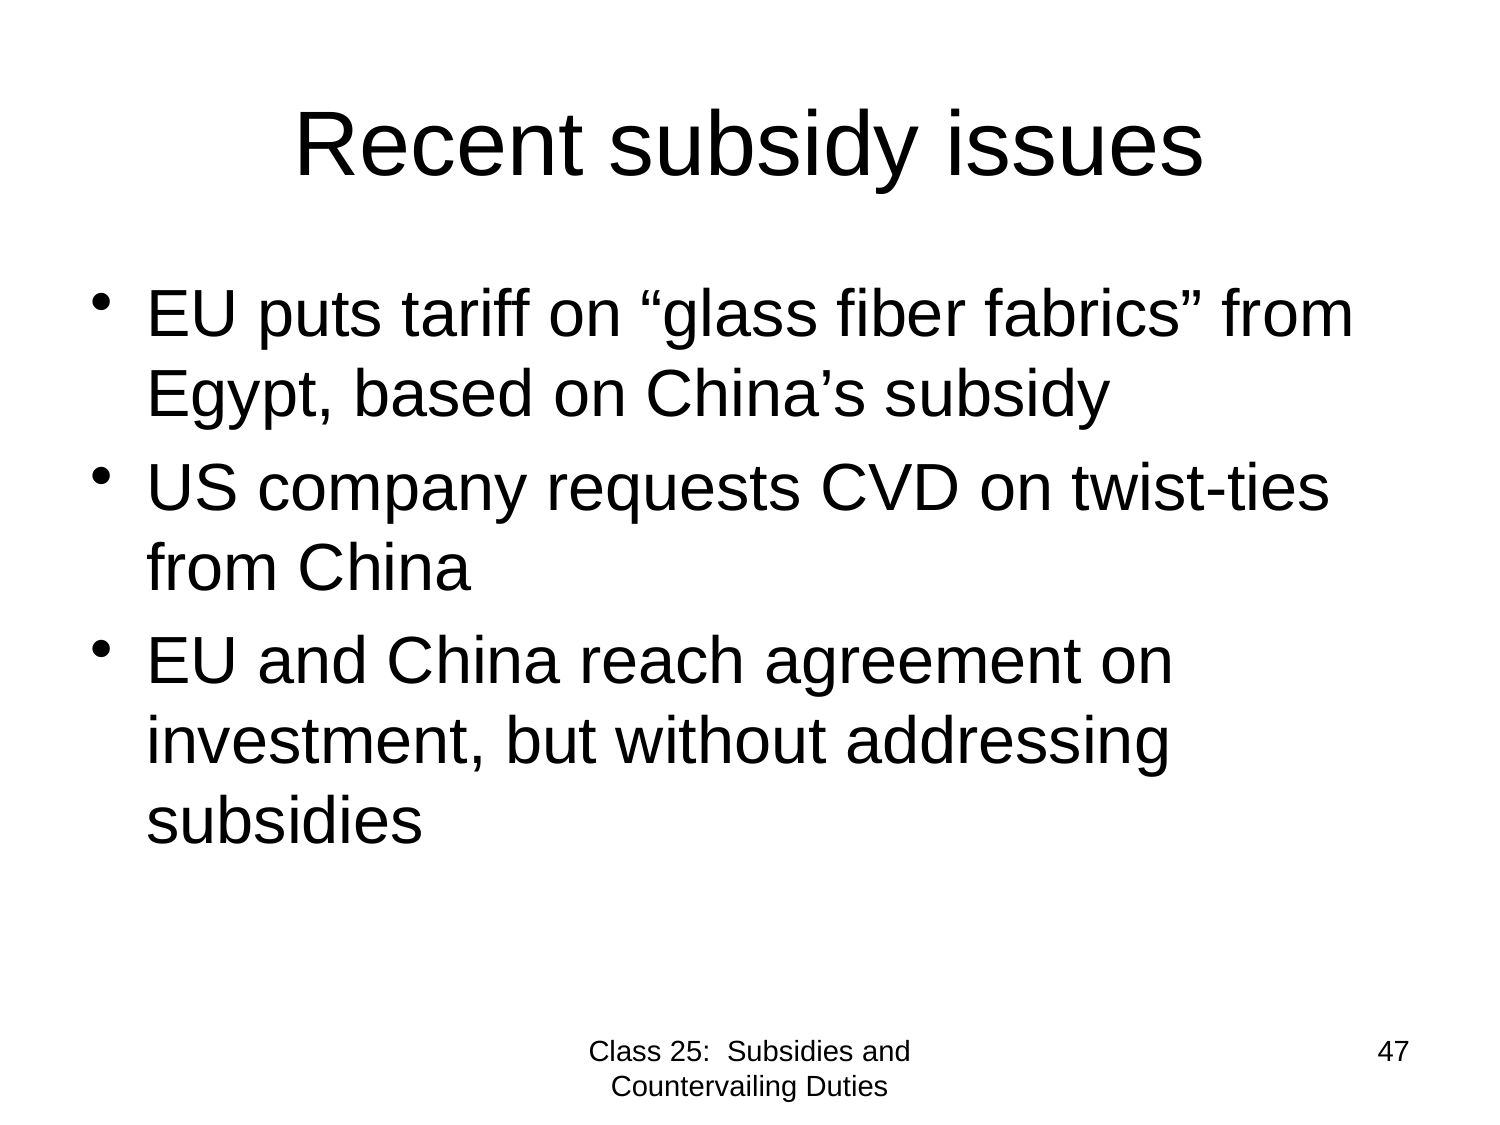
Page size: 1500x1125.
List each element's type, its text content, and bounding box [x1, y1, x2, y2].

title Recent subsidy issues [74, 44, 1426, 233]
slide_number 47 [1074, 1024, 1426, 1103]
footer Class 25: Subsidies and Countervailing Duties [512, 1024, 988, 1103]
list EU puts tariff on “glass fiber fabrics” from Egypt, based on China’s subsidy US company requests CVD on twist-ties from China EU and China reach agreement on investment, but without addressing subsidies [74, 262, 1426, 1006]
